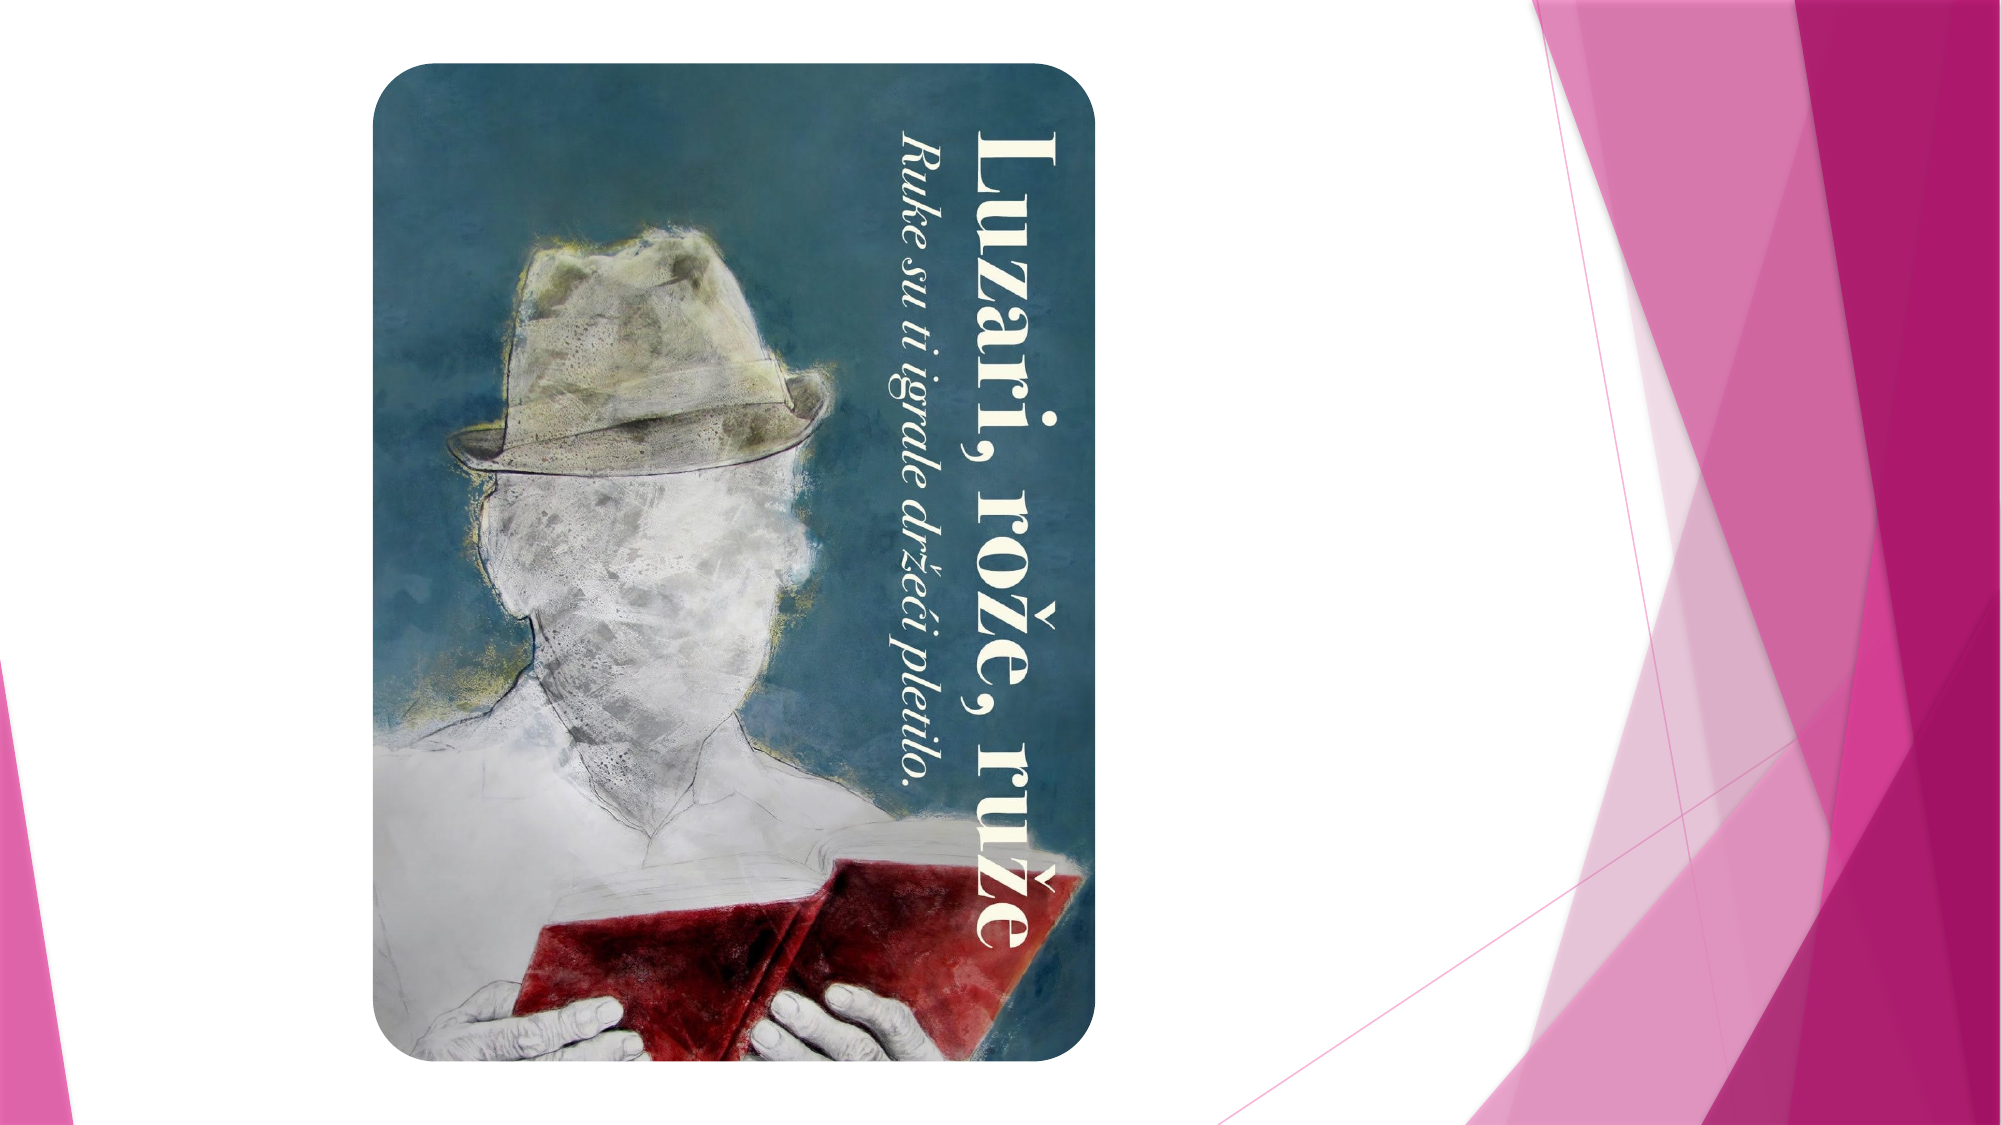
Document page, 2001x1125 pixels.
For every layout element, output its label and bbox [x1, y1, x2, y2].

list [372, 62, 1096, 1062]
